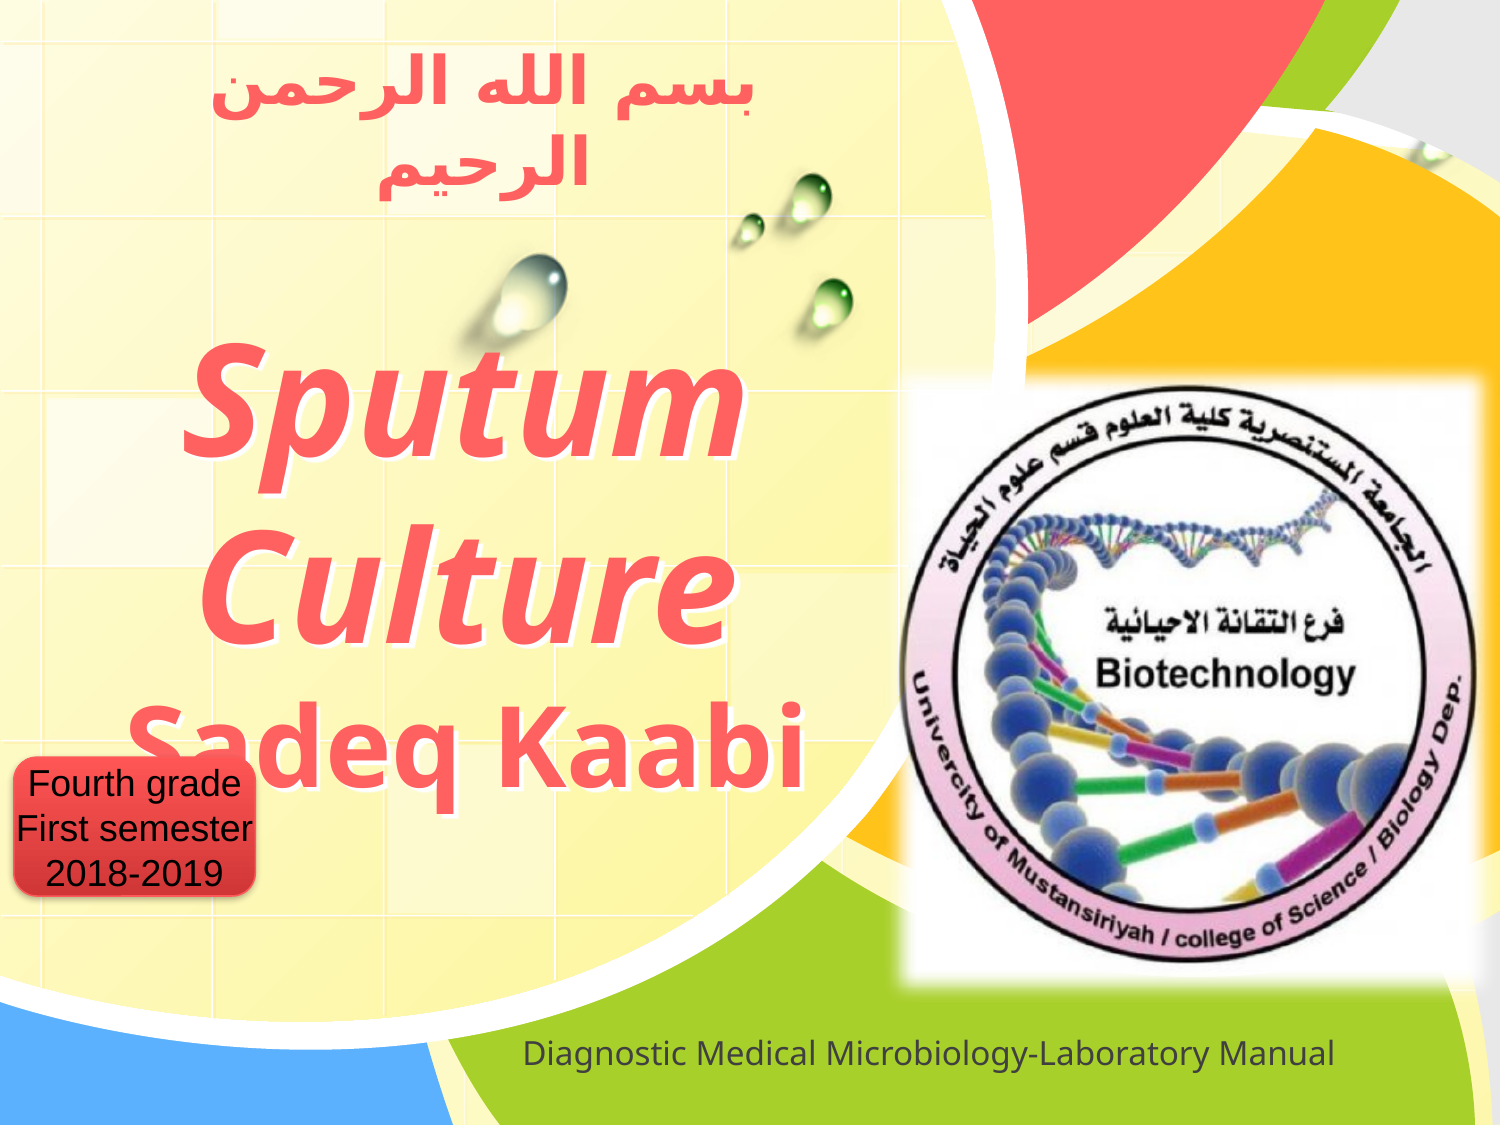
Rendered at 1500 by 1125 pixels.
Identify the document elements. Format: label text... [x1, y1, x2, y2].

text_box Diagnostic Medical Microbiology-Laboratory Manual [507, 1024, 1500, 1080]
picture [882, 358, 1500, 1004]
title Sputum Culture Sadeq Kaabi [0, 266, 981, 844]
picture [1146, 0, 1474, 249]
text_box Fourth grade First semester 2018-2019 [13, 756, 257, 897]
picture [437, 115, 894, 266]
text_box بسم الله الرحمن الرحيم [171, 30, 798, 206]
